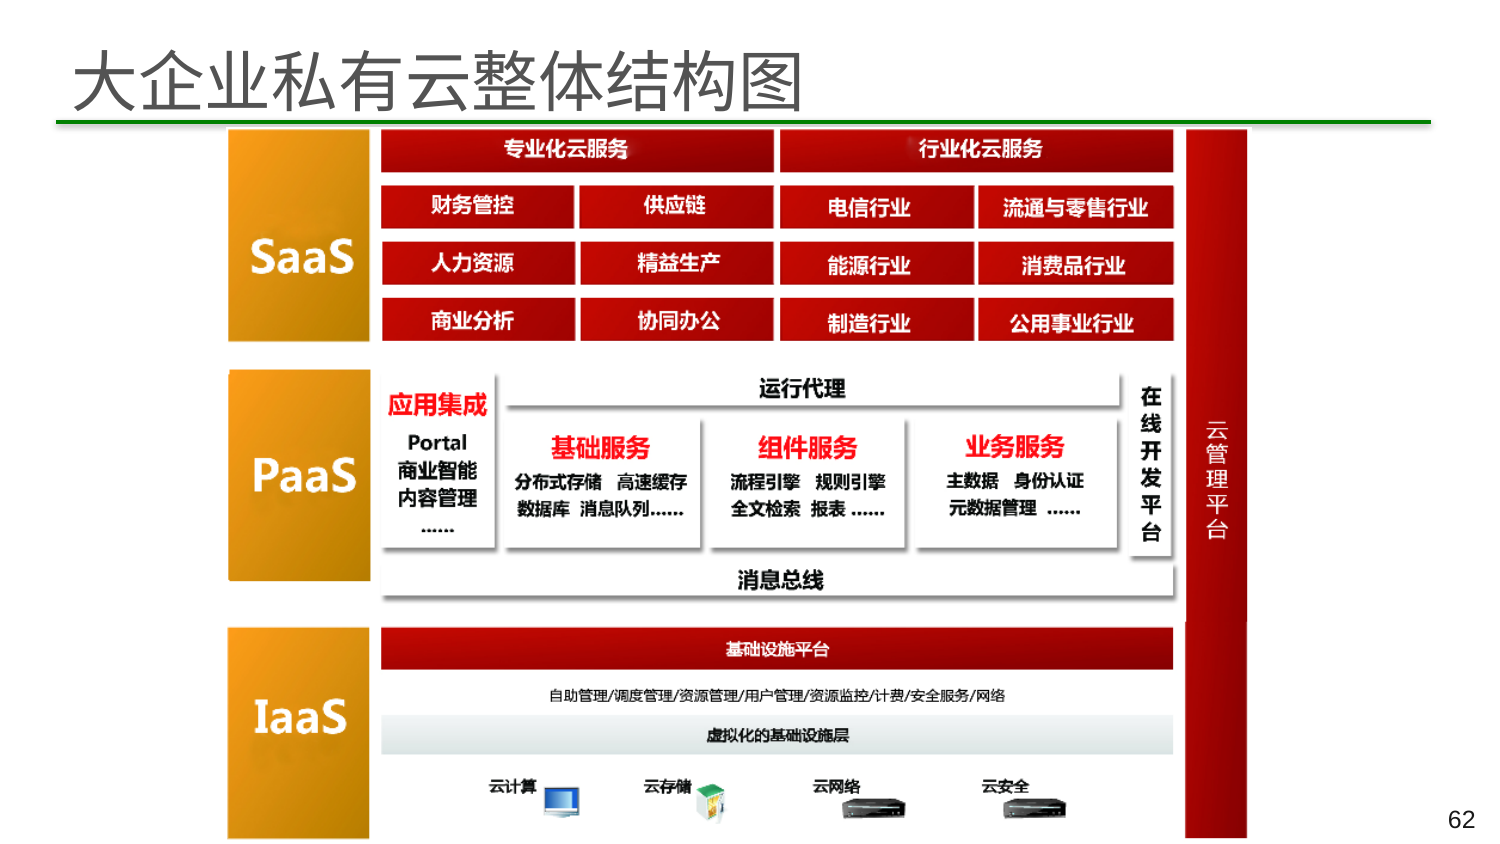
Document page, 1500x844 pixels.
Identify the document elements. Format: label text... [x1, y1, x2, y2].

title 大企业私有云整体结构图 [56, 27, 1438, 133]
picture [226, 127, 1252, 843]
slide_number 62 [1432, 795, 1496, 843]
